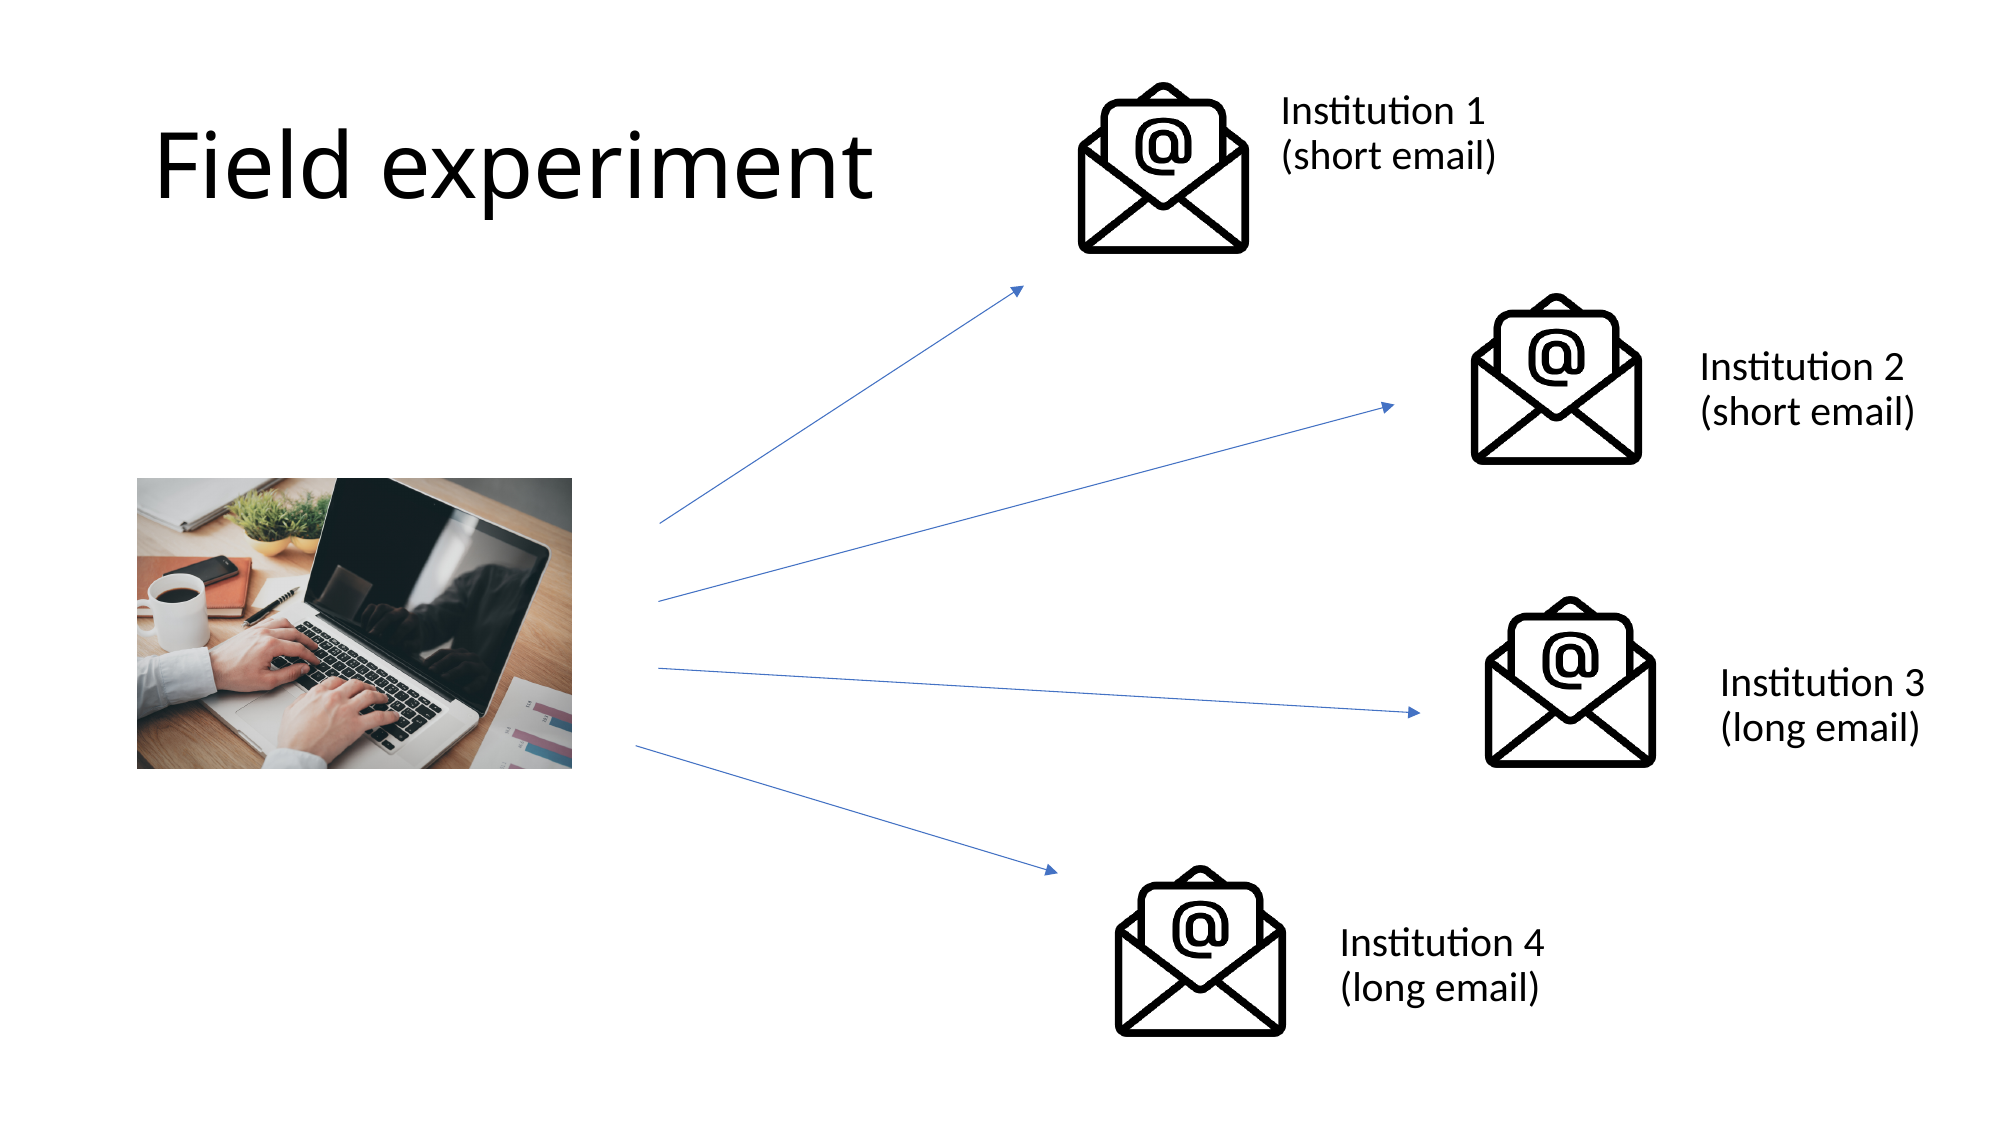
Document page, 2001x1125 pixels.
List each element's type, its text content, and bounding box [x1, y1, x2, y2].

text_box Institution 4 (long email) [1324, 912, 1590, 1033]
text_box Institution 1 (short email) [1277, 80, 1532, 201]
picture [1454, 588, 1685, 782]
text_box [658, 404, 1395, 602]
picture [1084, 857, 1315, 1051]
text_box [658, 668, 1421, 714]
text_box Institution 3 (long email) [1705, 653, 1971, 773]
title Field experiment [137, 59, 1863, 278]
text_box Institution 2 (short email) [1684, 336, 1950, 457]
picture [1047, 74, 1278, 268]
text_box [659, 285, 1024, 404]
picture [137, 478, 572, 769]
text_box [635, 745, 1059, 874]
picture [1440, 285, 1671, 479]
